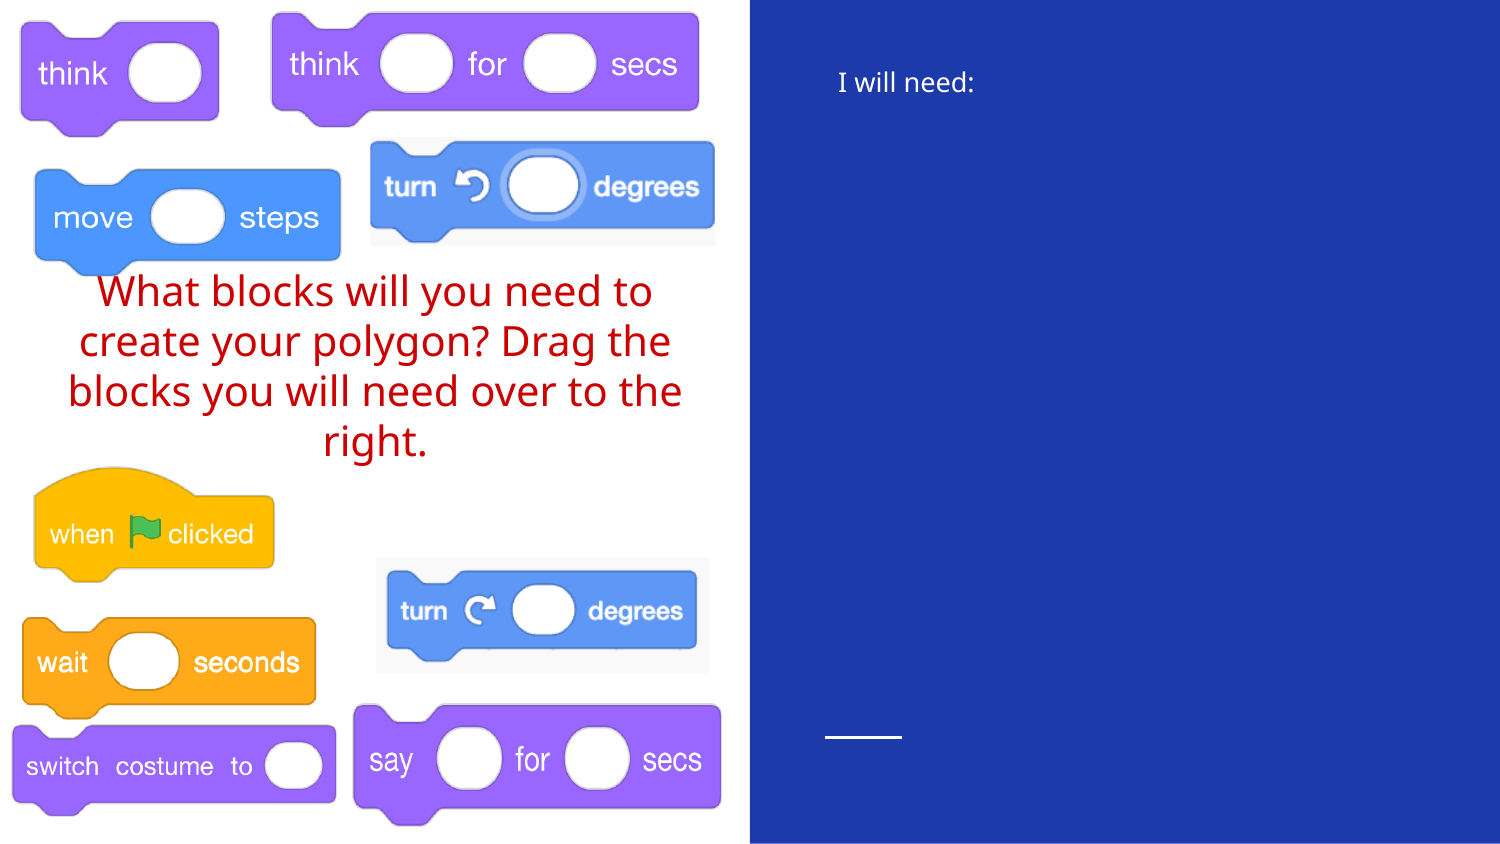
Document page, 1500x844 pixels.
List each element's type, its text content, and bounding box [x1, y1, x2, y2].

picture [33, 466, 276, 583]
picture [352, 702, 722, 827]
picture [18, 20, 221, 138]
picture [33, 168, 343, 278]
picture [376, 557, 709, 673]
picture [270, 11, 701, 129]
picture [370, 137, 716, 246]
picture [11, 616, 338, 817]
list I will need: [823, 45, 1453, 113]
title What blocks will you need to create your polygon? Drag the blocks you will need over to the right. [43, 225, 708, 481]
